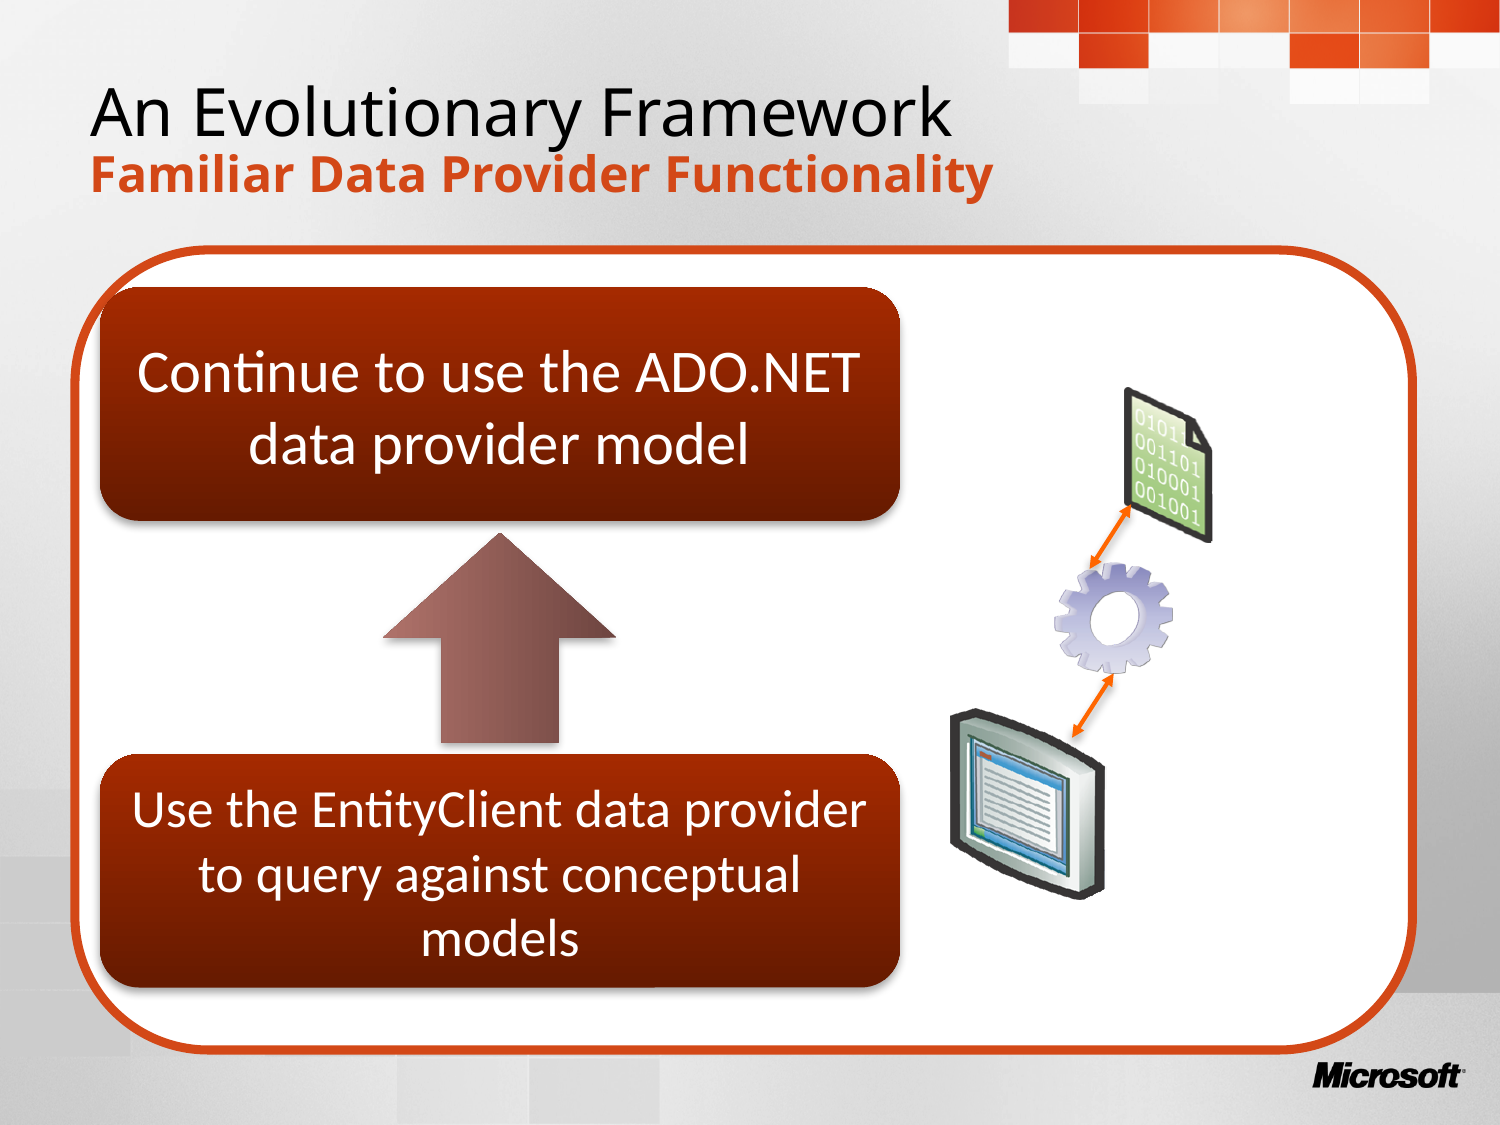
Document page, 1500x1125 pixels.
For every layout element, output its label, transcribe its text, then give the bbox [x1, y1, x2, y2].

picture [0, 0, 1500, 1125]
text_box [949, 387, 1213, 901]
text_box Familiar Data Provider Functionality [74, 107, 1425, 238]
title An Evolutionary Framework [74, 44, 1426, 176]
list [99, 287, 901, 988]
text_box [70, 245, 1417, 1055]
